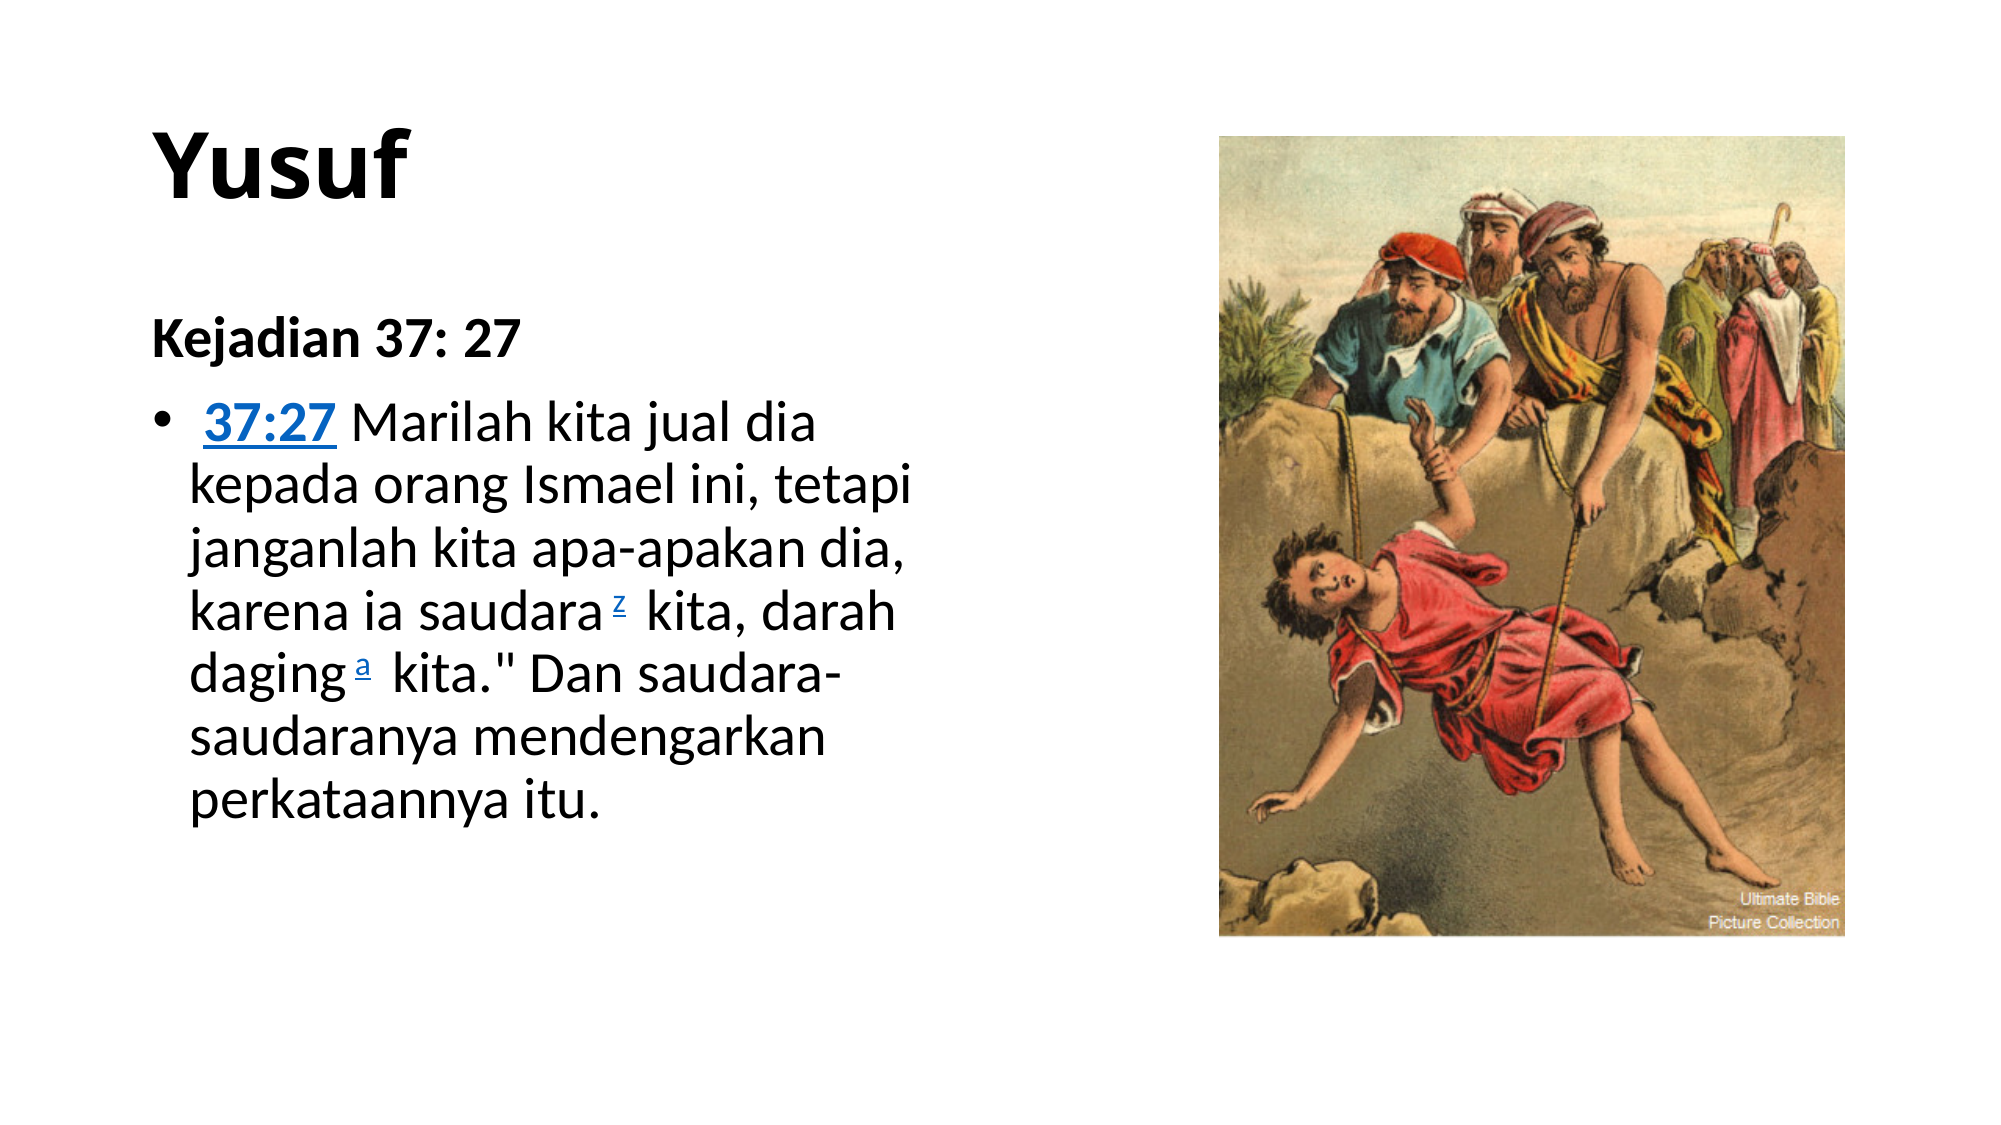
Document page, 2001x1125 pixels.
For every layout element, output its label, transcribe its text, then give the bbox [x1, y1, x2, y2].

list Kejadian 37: 27 37:27 Marilah kita jual dia kepada orang Ismael ini, tetapi janganlah kita apa-apakan dia, karena ia saudara z kita, darah daging a kita." Dan saudara-saudaranya mendengarkan perkataannya itu. [137, 299, 968, 1014]
picture [1219, 136, 1845, 938]
title Yusuf [137, 59, 1863, 278]
